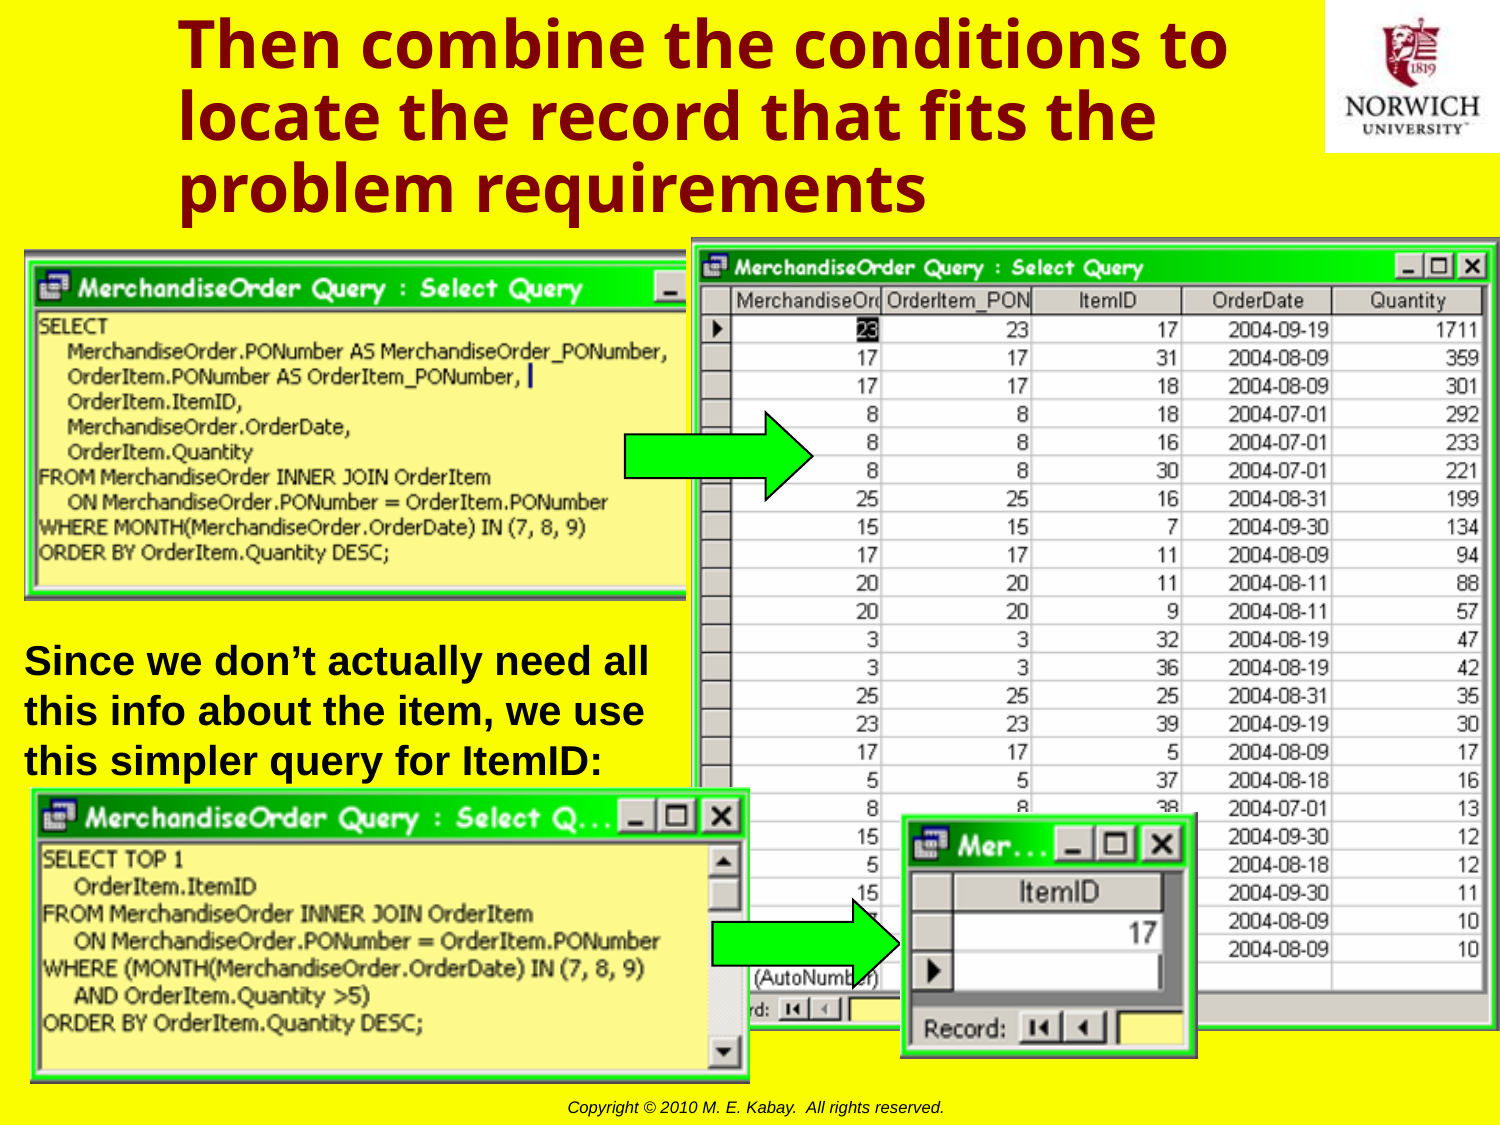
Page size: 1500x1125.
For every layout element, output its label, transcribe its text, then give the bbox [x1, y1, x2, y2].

title Then combine the conditions to locate the record that fits the problem requirements [161, 24, 1339, 213]
picture [1325, 0, 1500, 153]
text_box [712, 812, 1198, 1059]
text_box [9, 626, 751, 1085]
picture [691, 237, 1500, 1031]
picture [24, 249, 686, 602]
